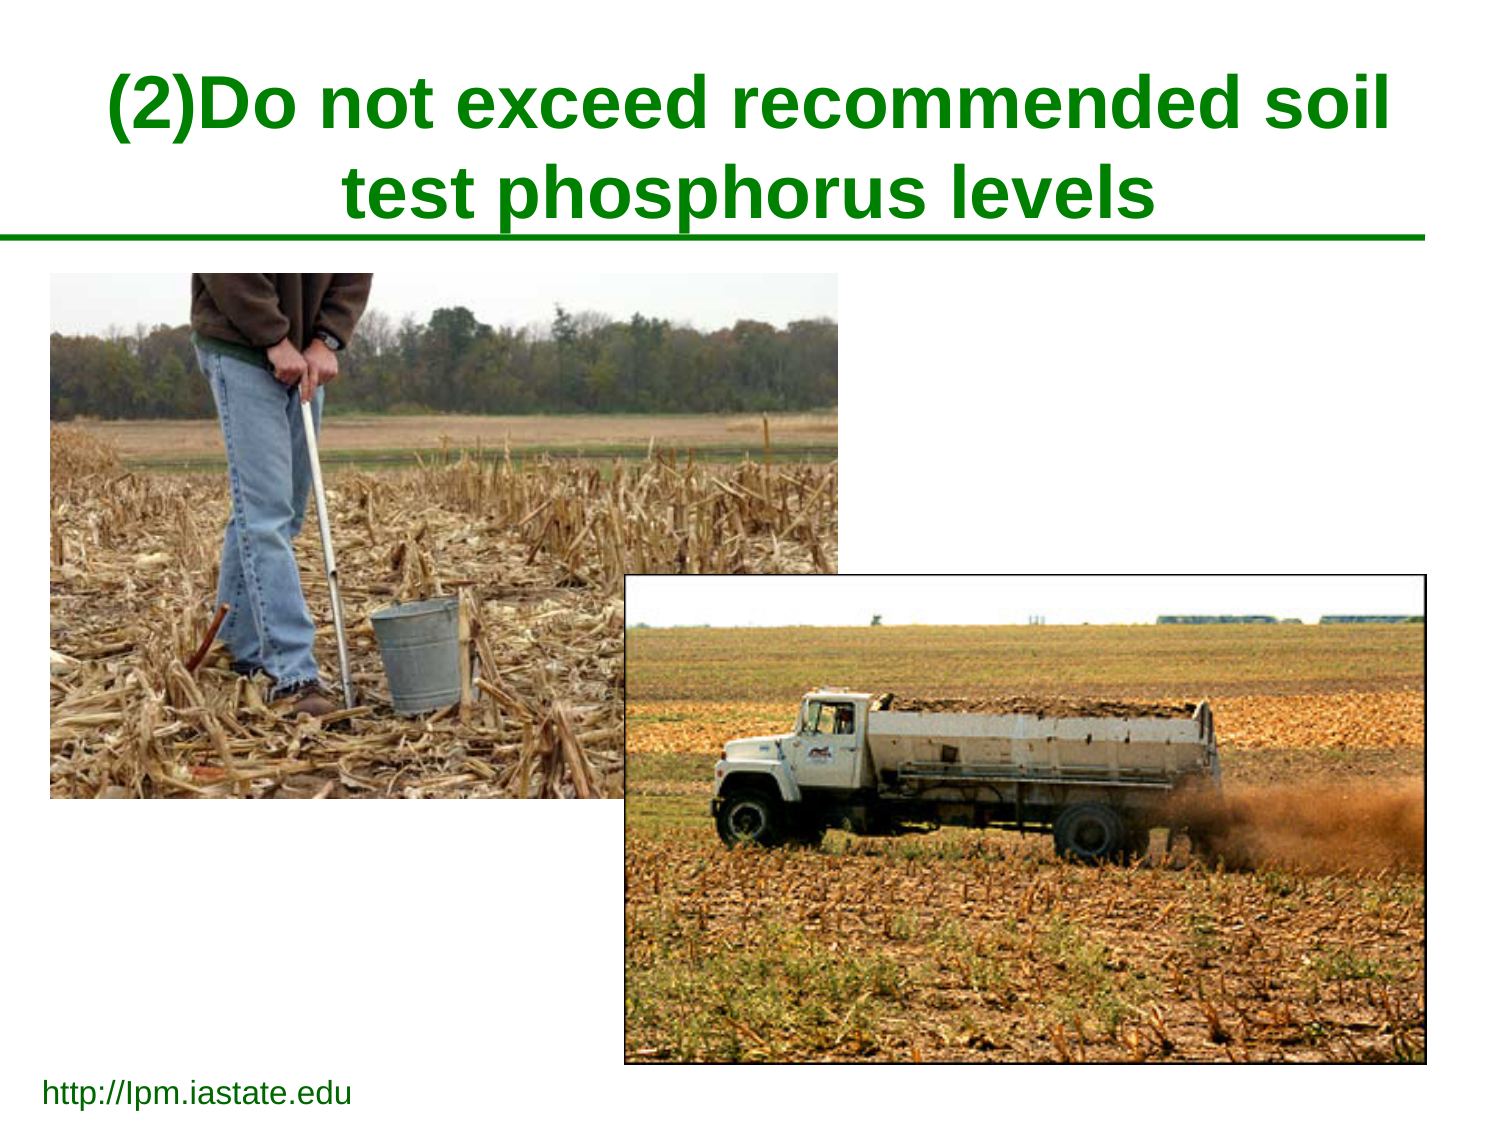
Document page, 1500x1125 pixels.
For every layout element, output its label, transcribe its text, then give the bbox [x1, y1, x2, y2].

title (2)Do not exceed recommended soil test phosphorus levels [74, 49, 1426, 238]
picture [49, 273, 1427, 1065]
text_box http://Ipm.iastate.edu [27, 1064, 368, 1119]
